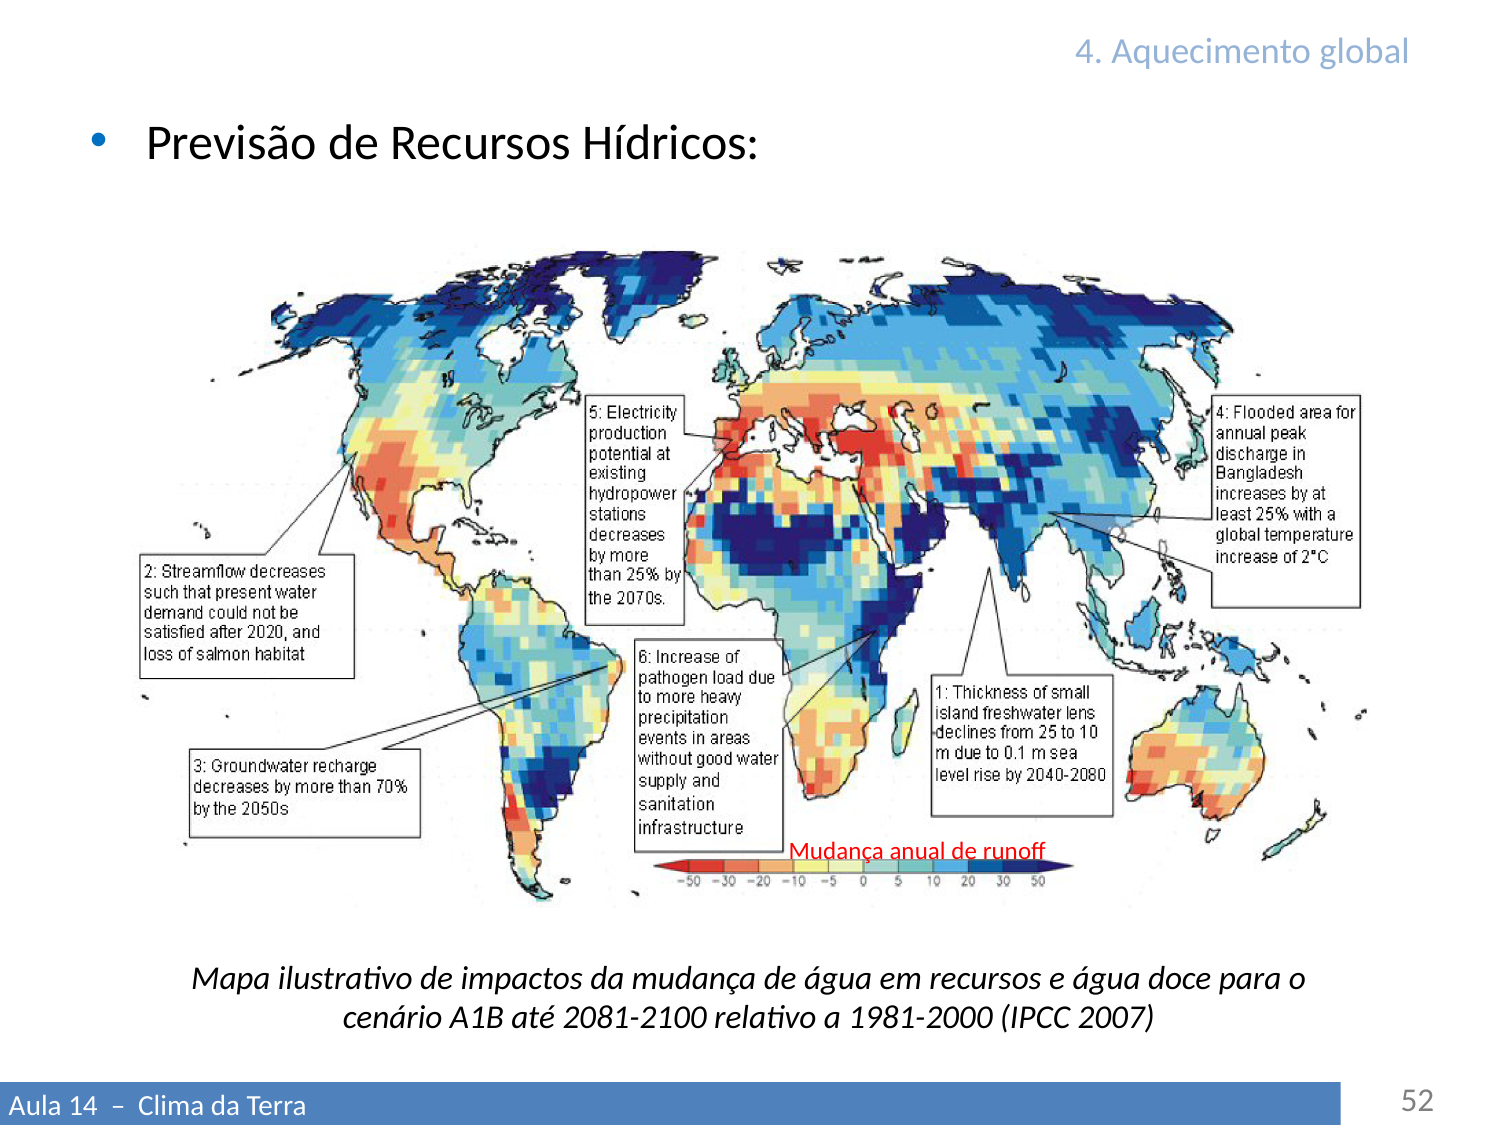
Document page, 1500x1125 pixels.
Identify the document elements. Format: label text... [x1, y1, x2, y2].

title 4. Aquecimento global [75, 19, 1425, 79]
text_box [123, 219, 1377, 928]
list Previsão de Recursos Hídricos: [75, 101, 1425, 1071]
text_box Mapa ilustrativo de impactos da mudança de água em recursos e água doce para o cenário A1B até 2081-2100 relativo a 1981-2000 (IPCC 2007) [174, 948, 1324, 1043]
